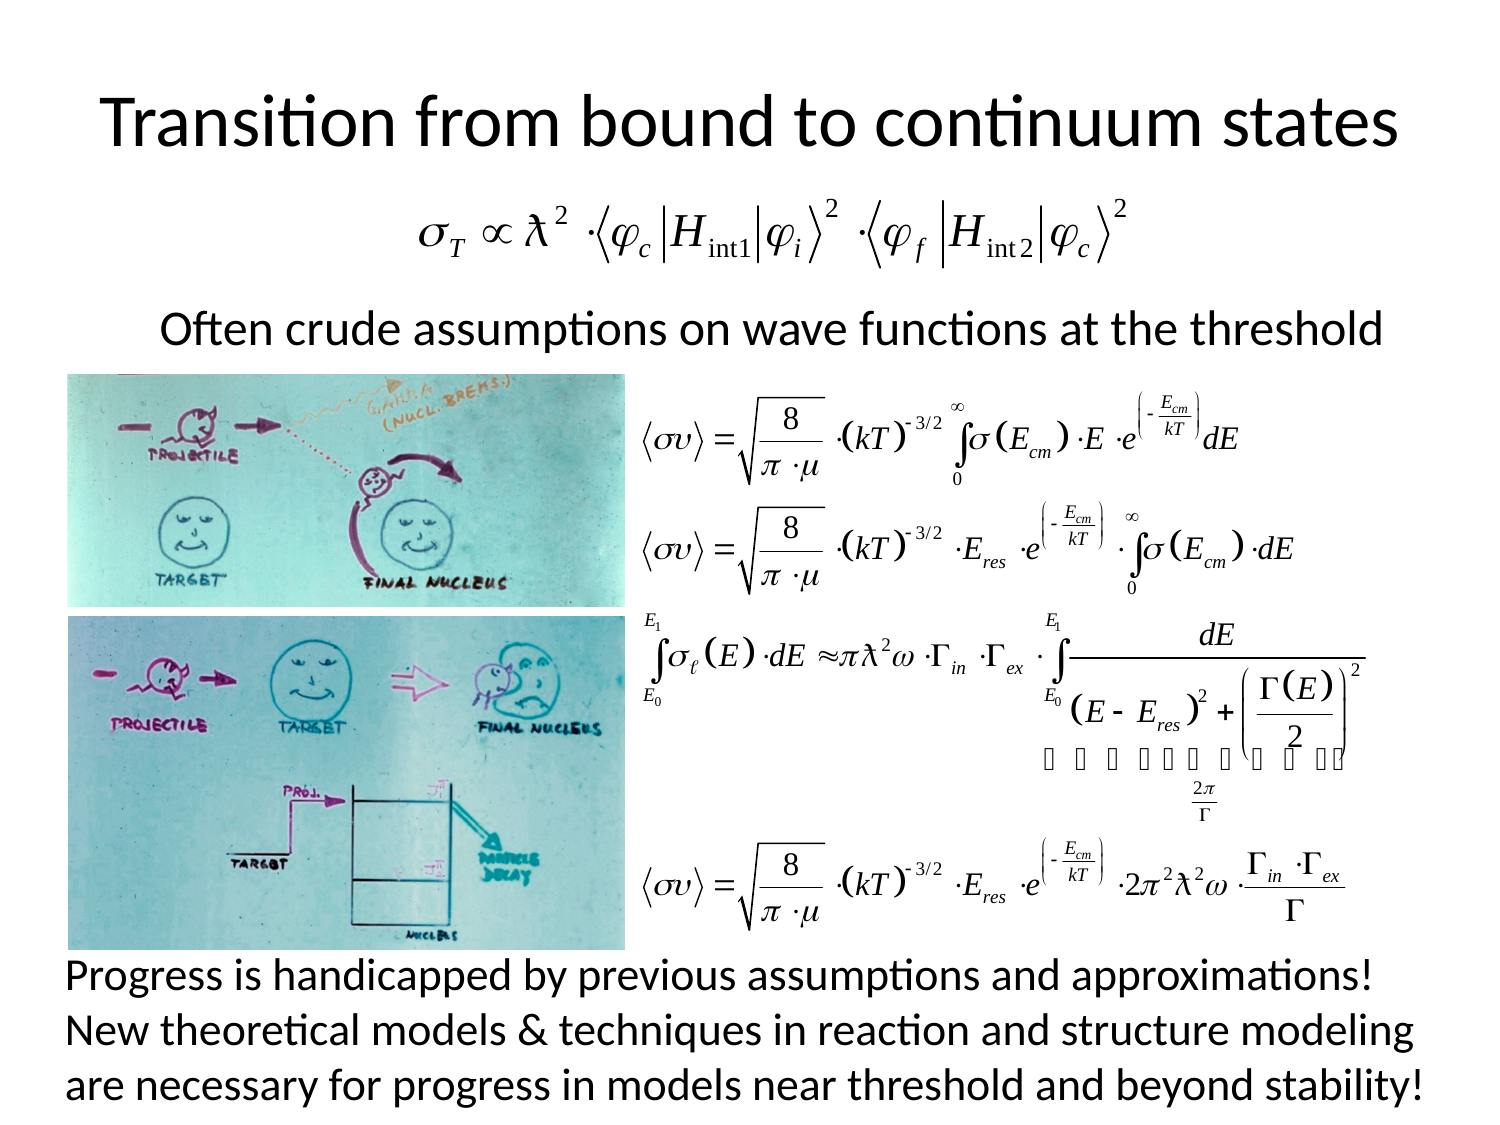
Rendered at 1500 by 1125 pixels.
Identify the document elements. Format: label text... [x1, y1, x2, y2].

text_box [637, 384, 1384, 938]
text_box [412, 186, 1134, 278]
text_box Often crude assumptions on wave functions at the threshold [144, 288, 1400, 363]
picture [67, 374, 626, 608]
title Transition from bound to continuum states [12, 22, 1488, 210]
picture [68, 616, 626, 951]
text_box Progress is handicapped by previous assumptions and approximations! New theoretical models & techniques in reaction and structure modeling are necessary for progress in models near threshold and beyond stability! [49, 937, 1463, 1118]
